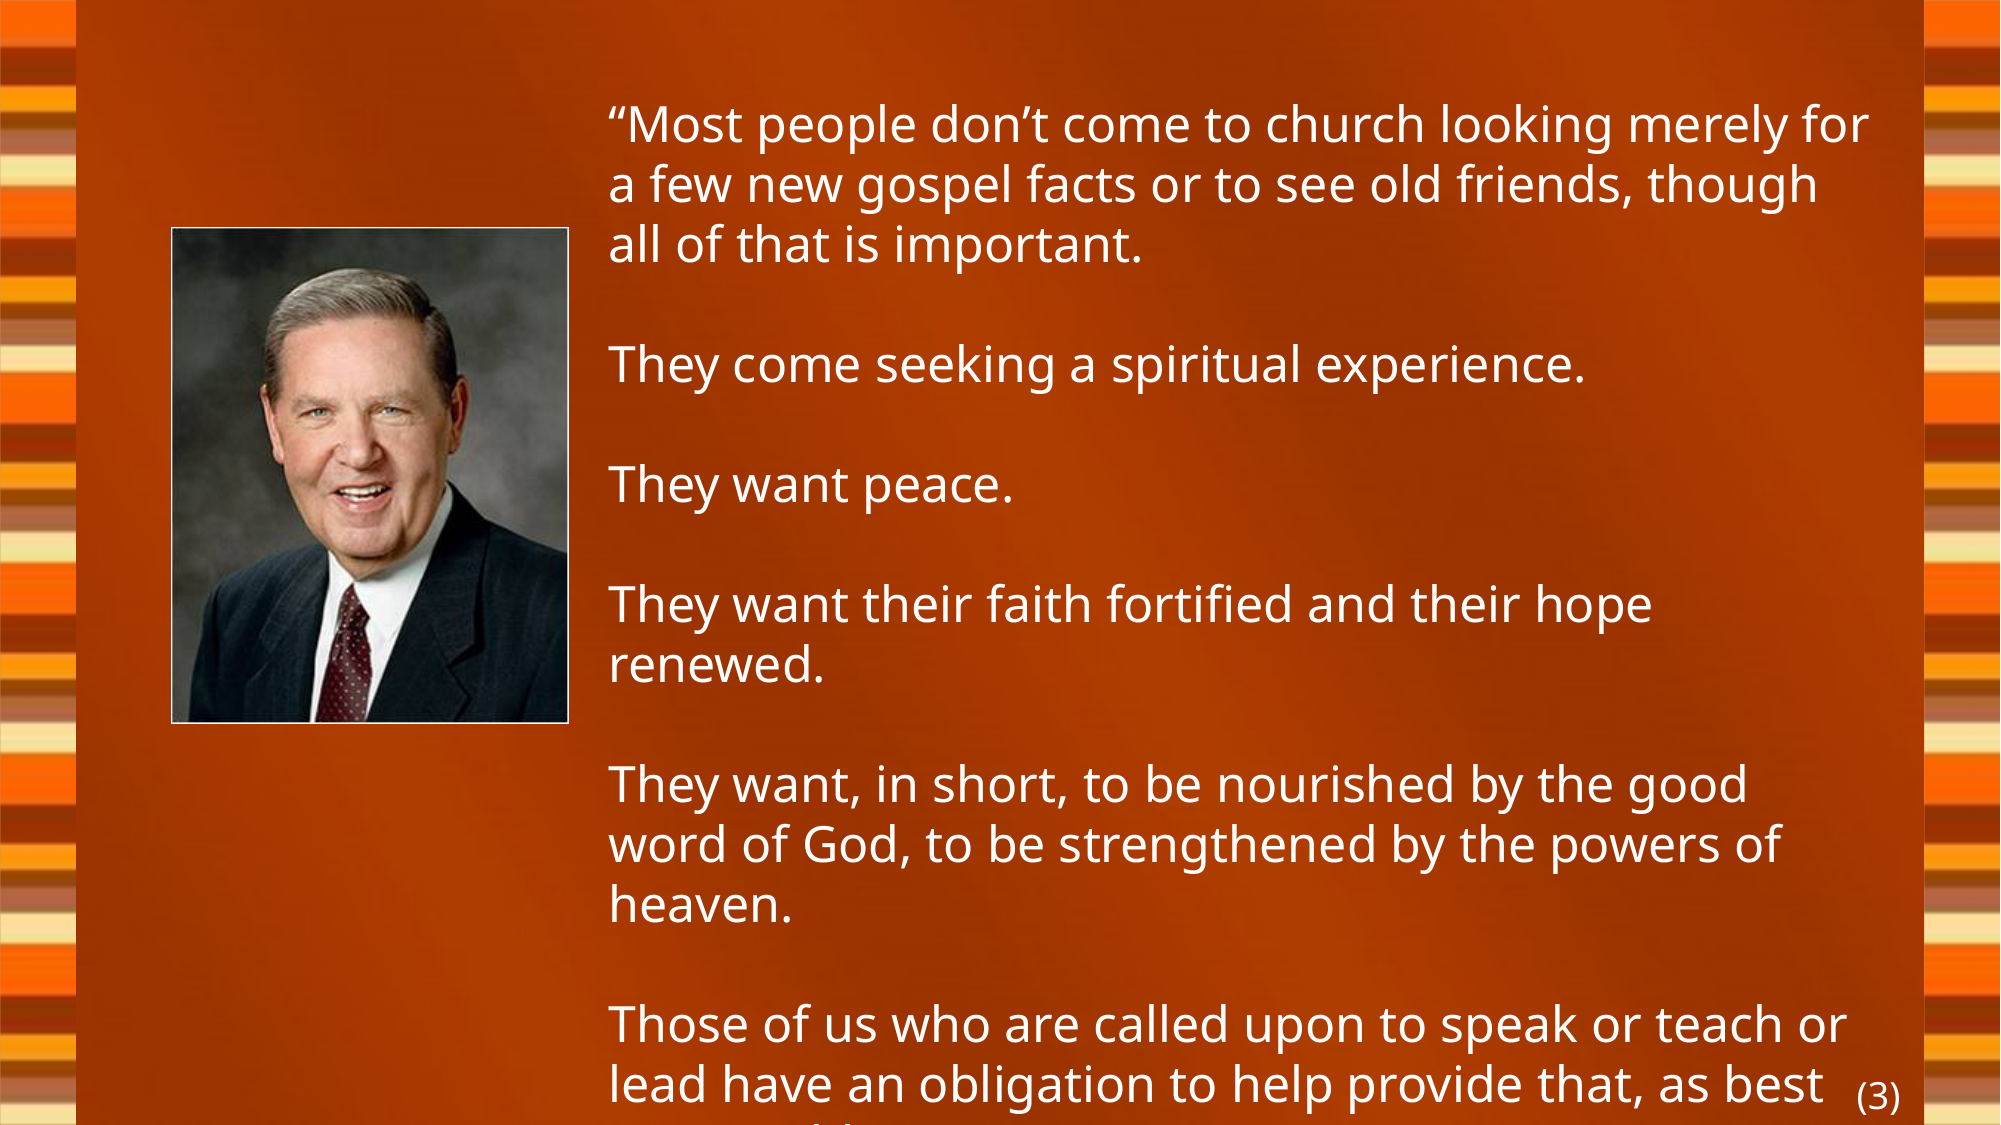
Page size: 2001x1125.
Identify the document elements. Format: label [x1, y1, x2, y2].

picture [170, 227, 569, 725]
text_box [0, 0, 2000, 1125]
